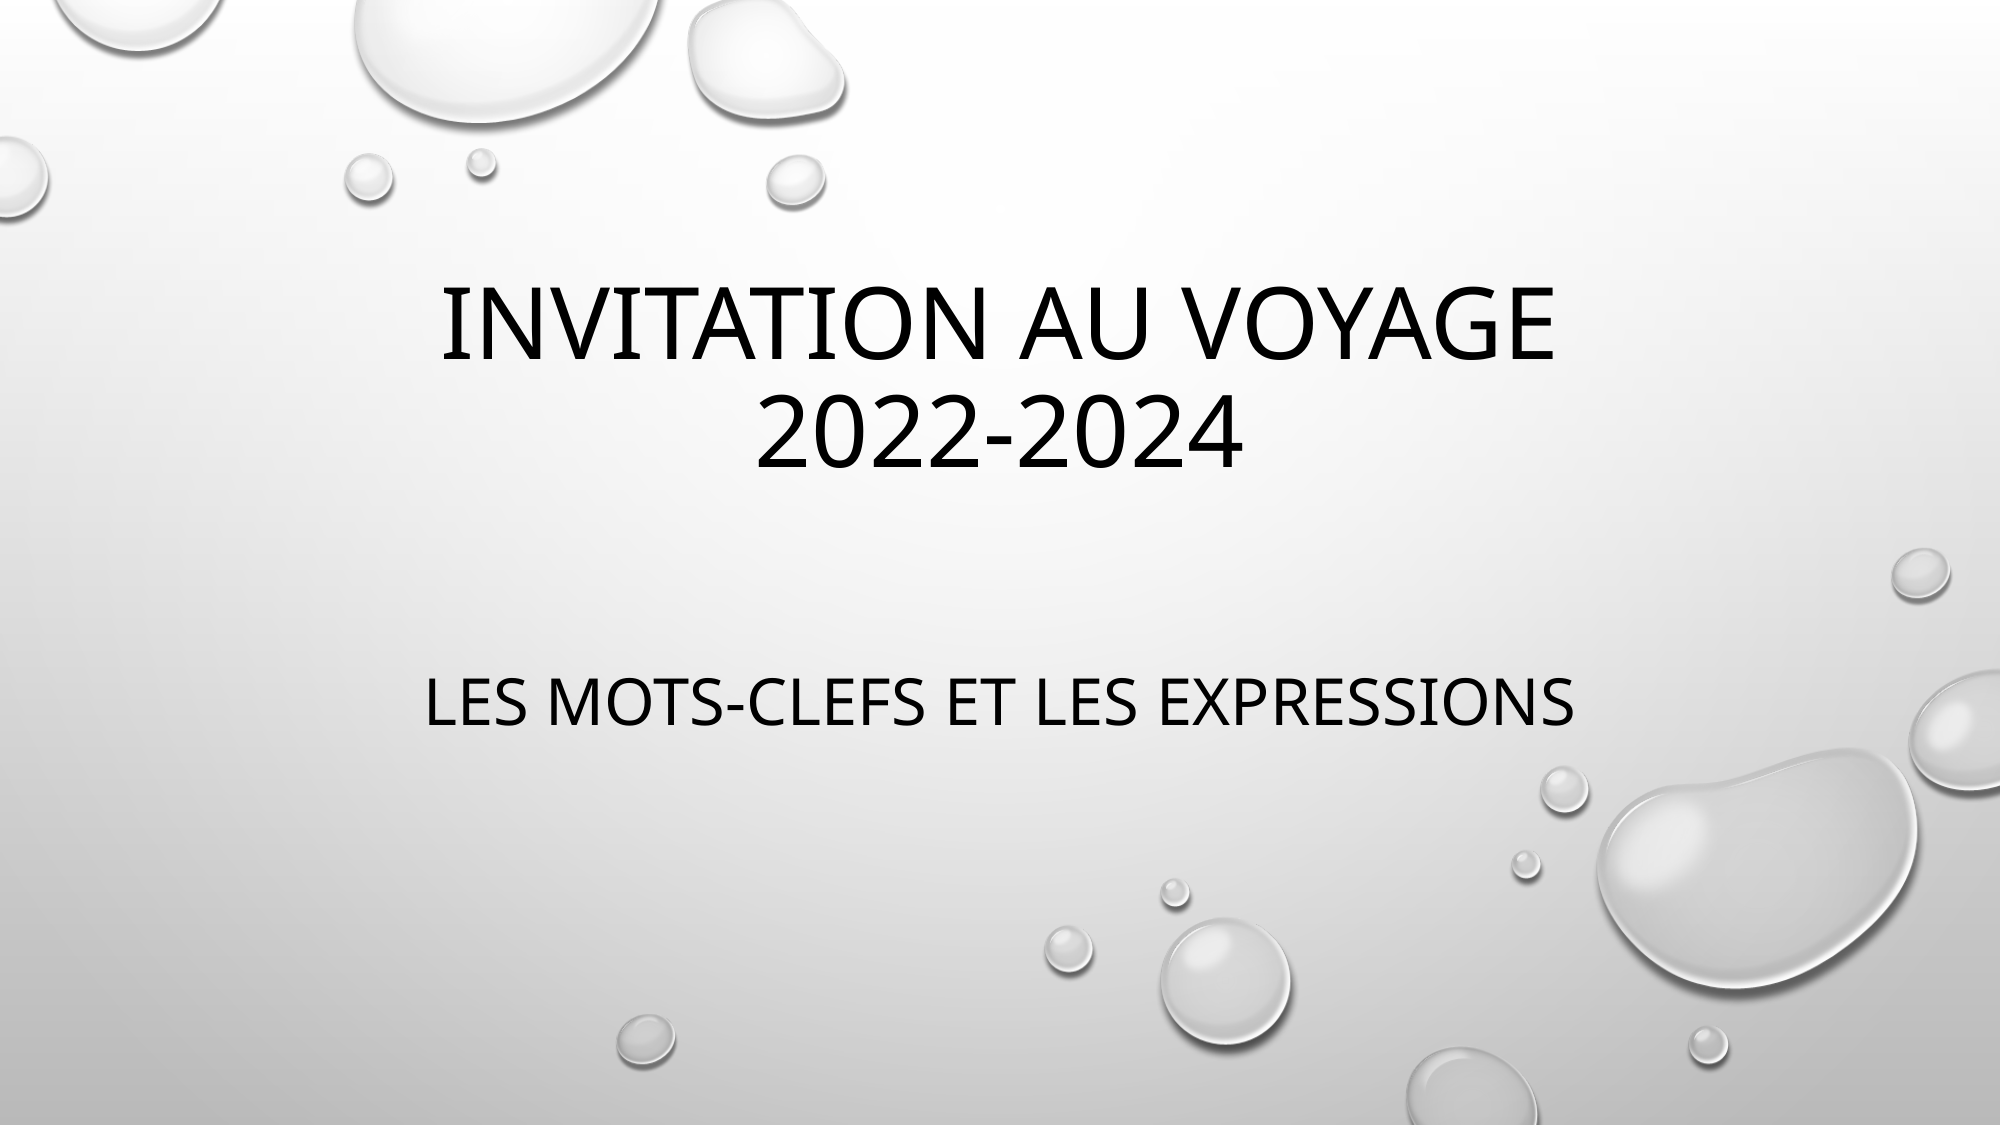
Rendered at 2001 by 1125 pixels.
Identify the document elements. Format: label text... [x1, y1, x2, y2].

picture [0, 0, 2000, 1125]
title Invitation au voyage 2022-2024 [287, 297, 1713, 497]
subtitle Les mots-clefs et Les expressions [287, 637, 1713, 799]
